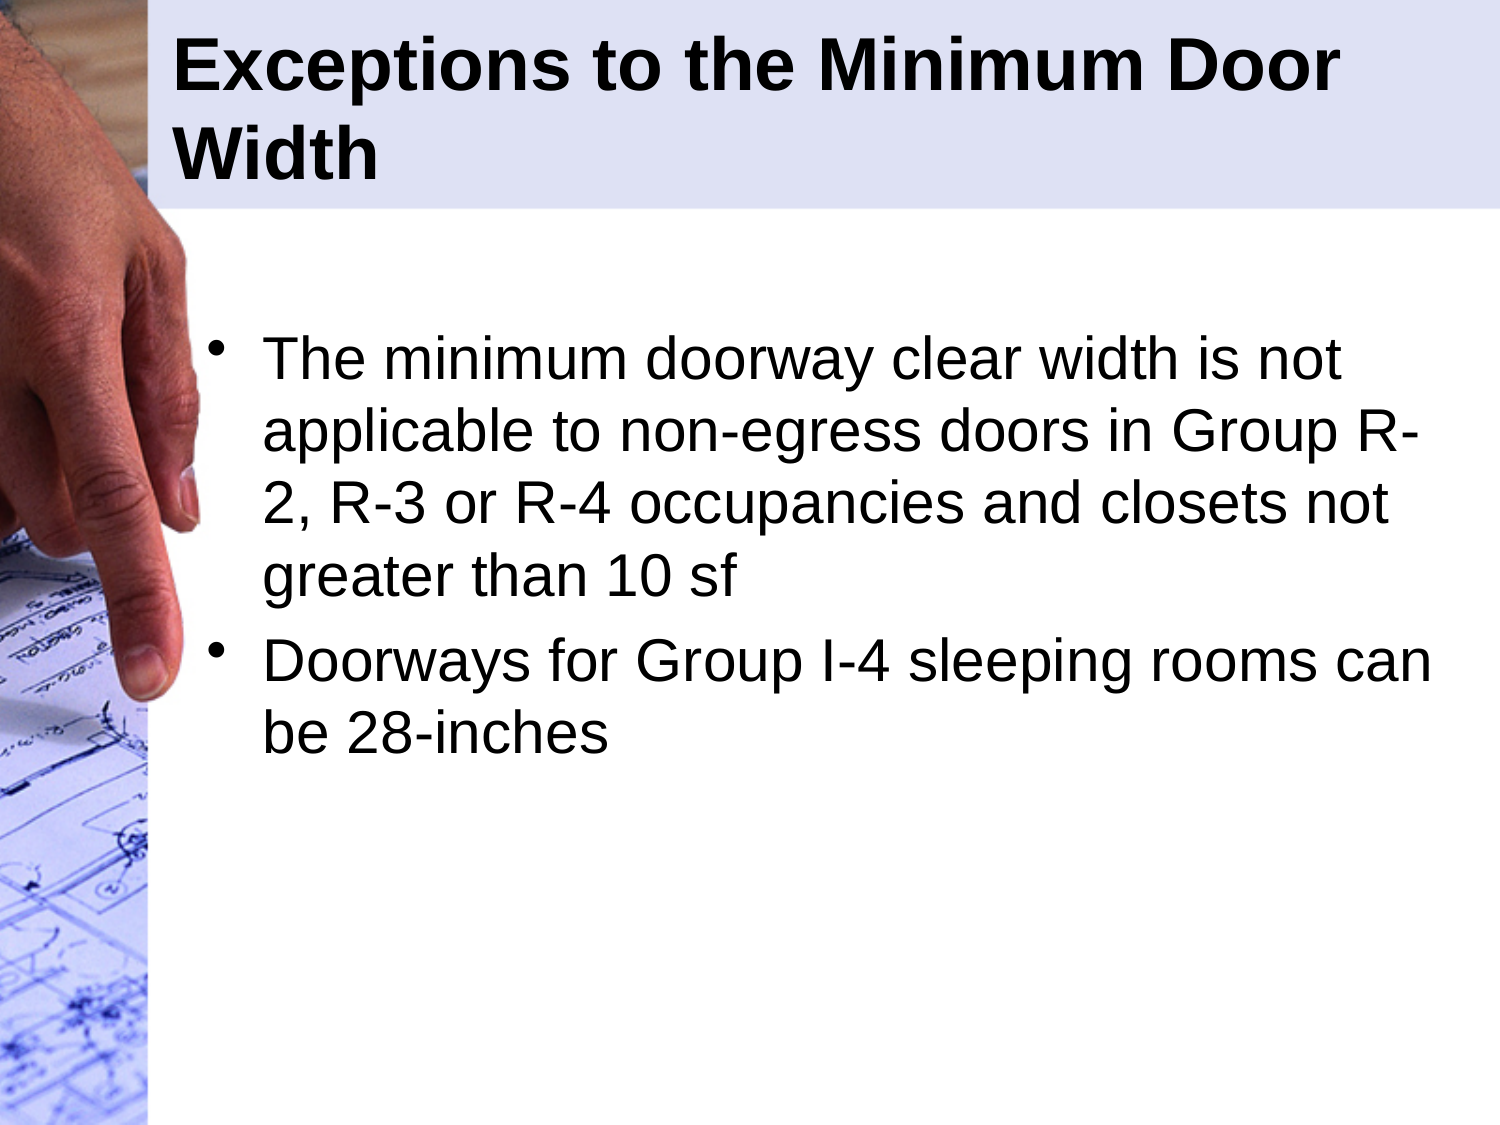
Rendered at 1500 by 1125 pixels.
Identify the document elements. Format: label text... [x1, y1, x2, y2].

picture [0, 0, 1500, 1125]
title Exceptions to the Minimum Door Width [157, 11, 1476, 199]
list The minimum doorway clear width is not applicable to non-egress doors in Group R-2, R-3 or R-4 occupancies and closets not greater than 10 sf Doorways for Group I-4 sleeping rooms can be 28-inches [191, 311, 1476, 1028]
